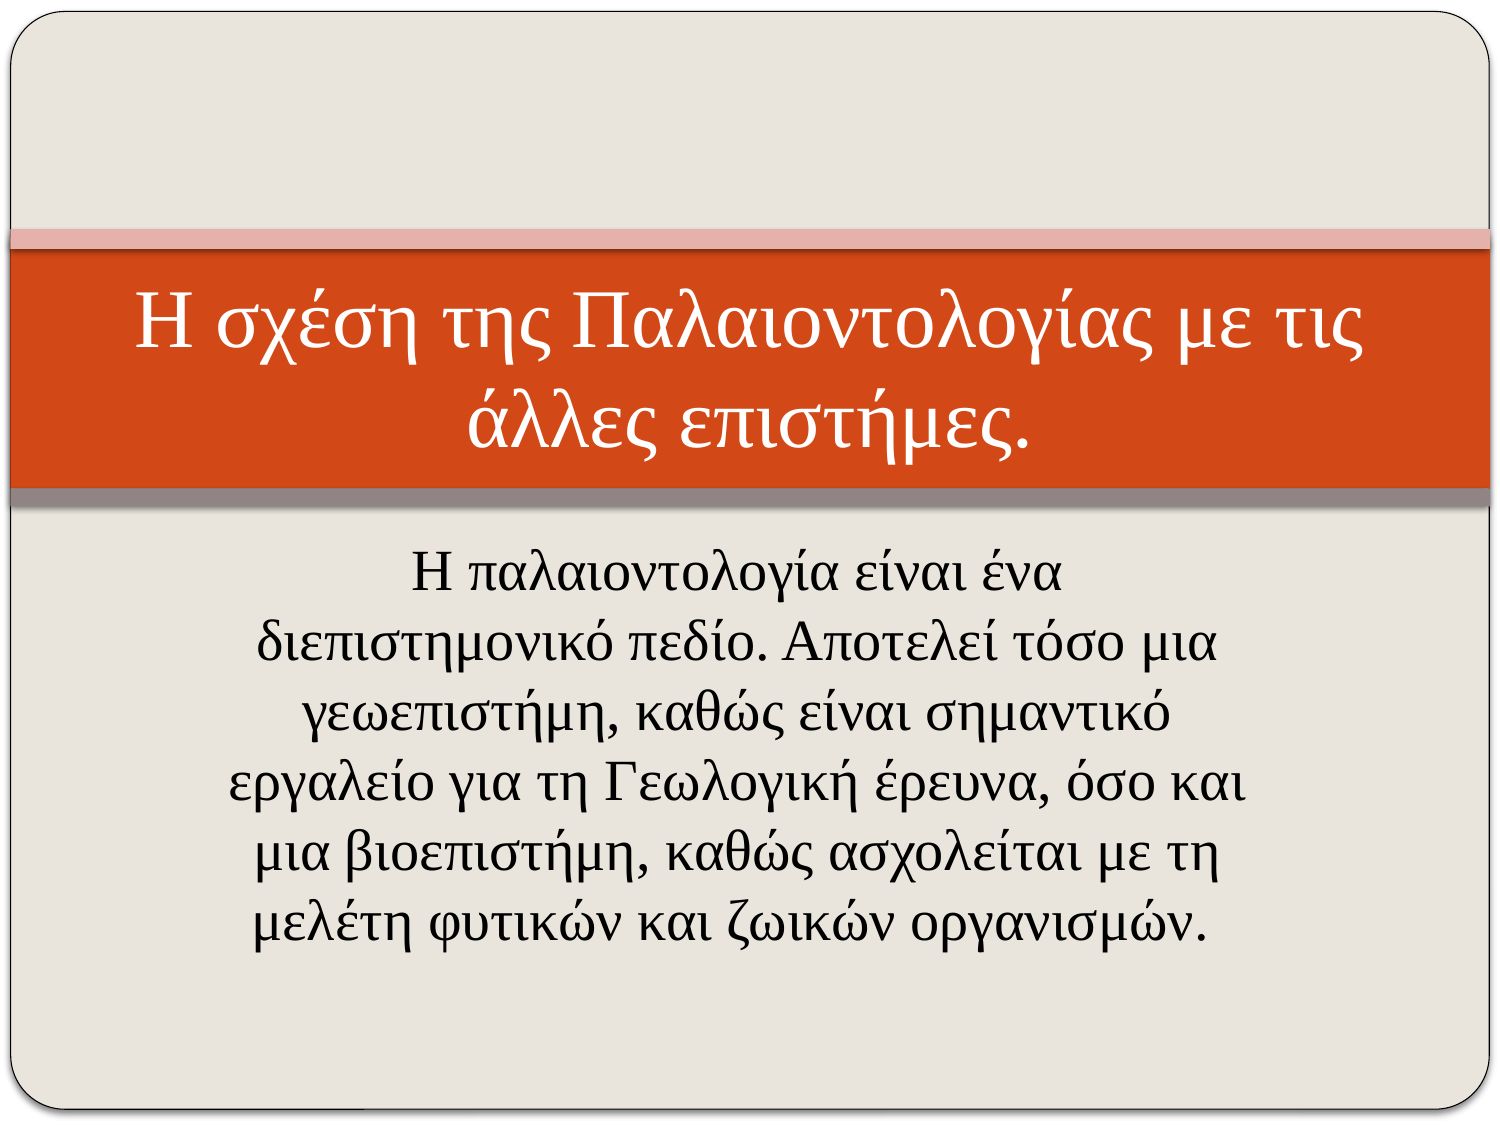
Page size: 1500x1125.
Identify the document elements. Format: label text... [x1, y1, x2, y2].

subtitle Η παλαιοντολογία είναι ένα διεπιστημονικό πεδίο. Αποτελεί τόσο μια γεωεπιστήμη, καθώς είναι σημαντικό εργαλείο για τη Γεωλογική έρευνα, όσο και μια βιοεπιστήμη, καθώς ασχολείται με τη μελέτη φυτικών και ζωικών οργανισμών. [212, 525, 1263, 788]
title Η σχέση της Παλαιοντολογίας με τις άλλες επιστήμες. [75, 247, 1425, 489]
